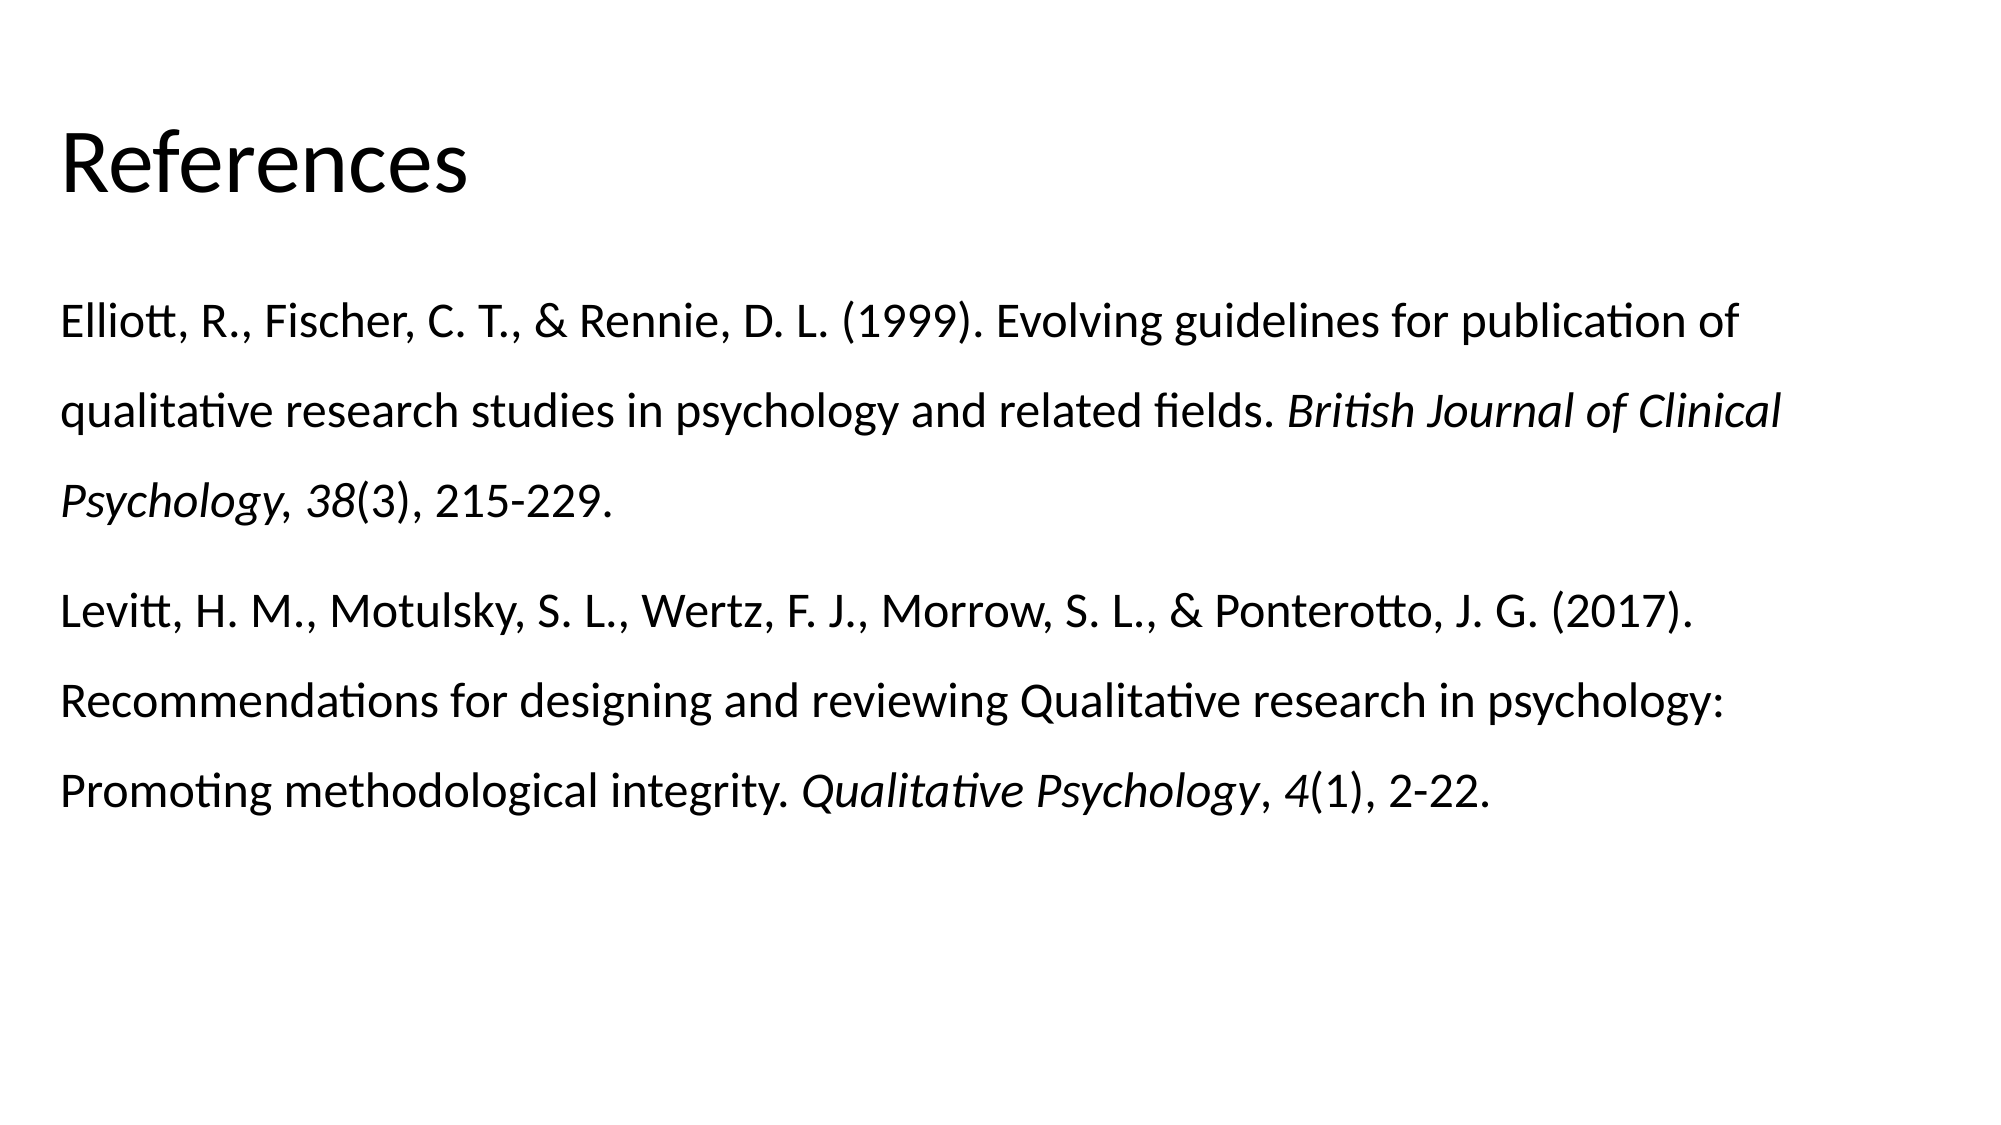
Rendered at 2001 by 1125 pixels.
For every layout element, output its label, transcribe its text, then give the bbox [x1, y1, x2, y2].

list Elliott, R., Fischer, C. T., & Rennie, D. L. (1999). Evolving guidelines for publication of qualitative research studies in psychology and related fields. British Journal of Clinical Psychology, 38(3), 215-229. Levitt, H. M., Motulsky, S. L., Wertz, F. J., Morrow, S. L., & Ponterotto, J. G. (2017). Recommendations for designing and reviewing Qualitative research in psychology: Promoting methodological integrity. Qualitative Psychology, 4(1), 2-22. [44, 249, 1956, 876]
title References [44, 37, 582, 220]
